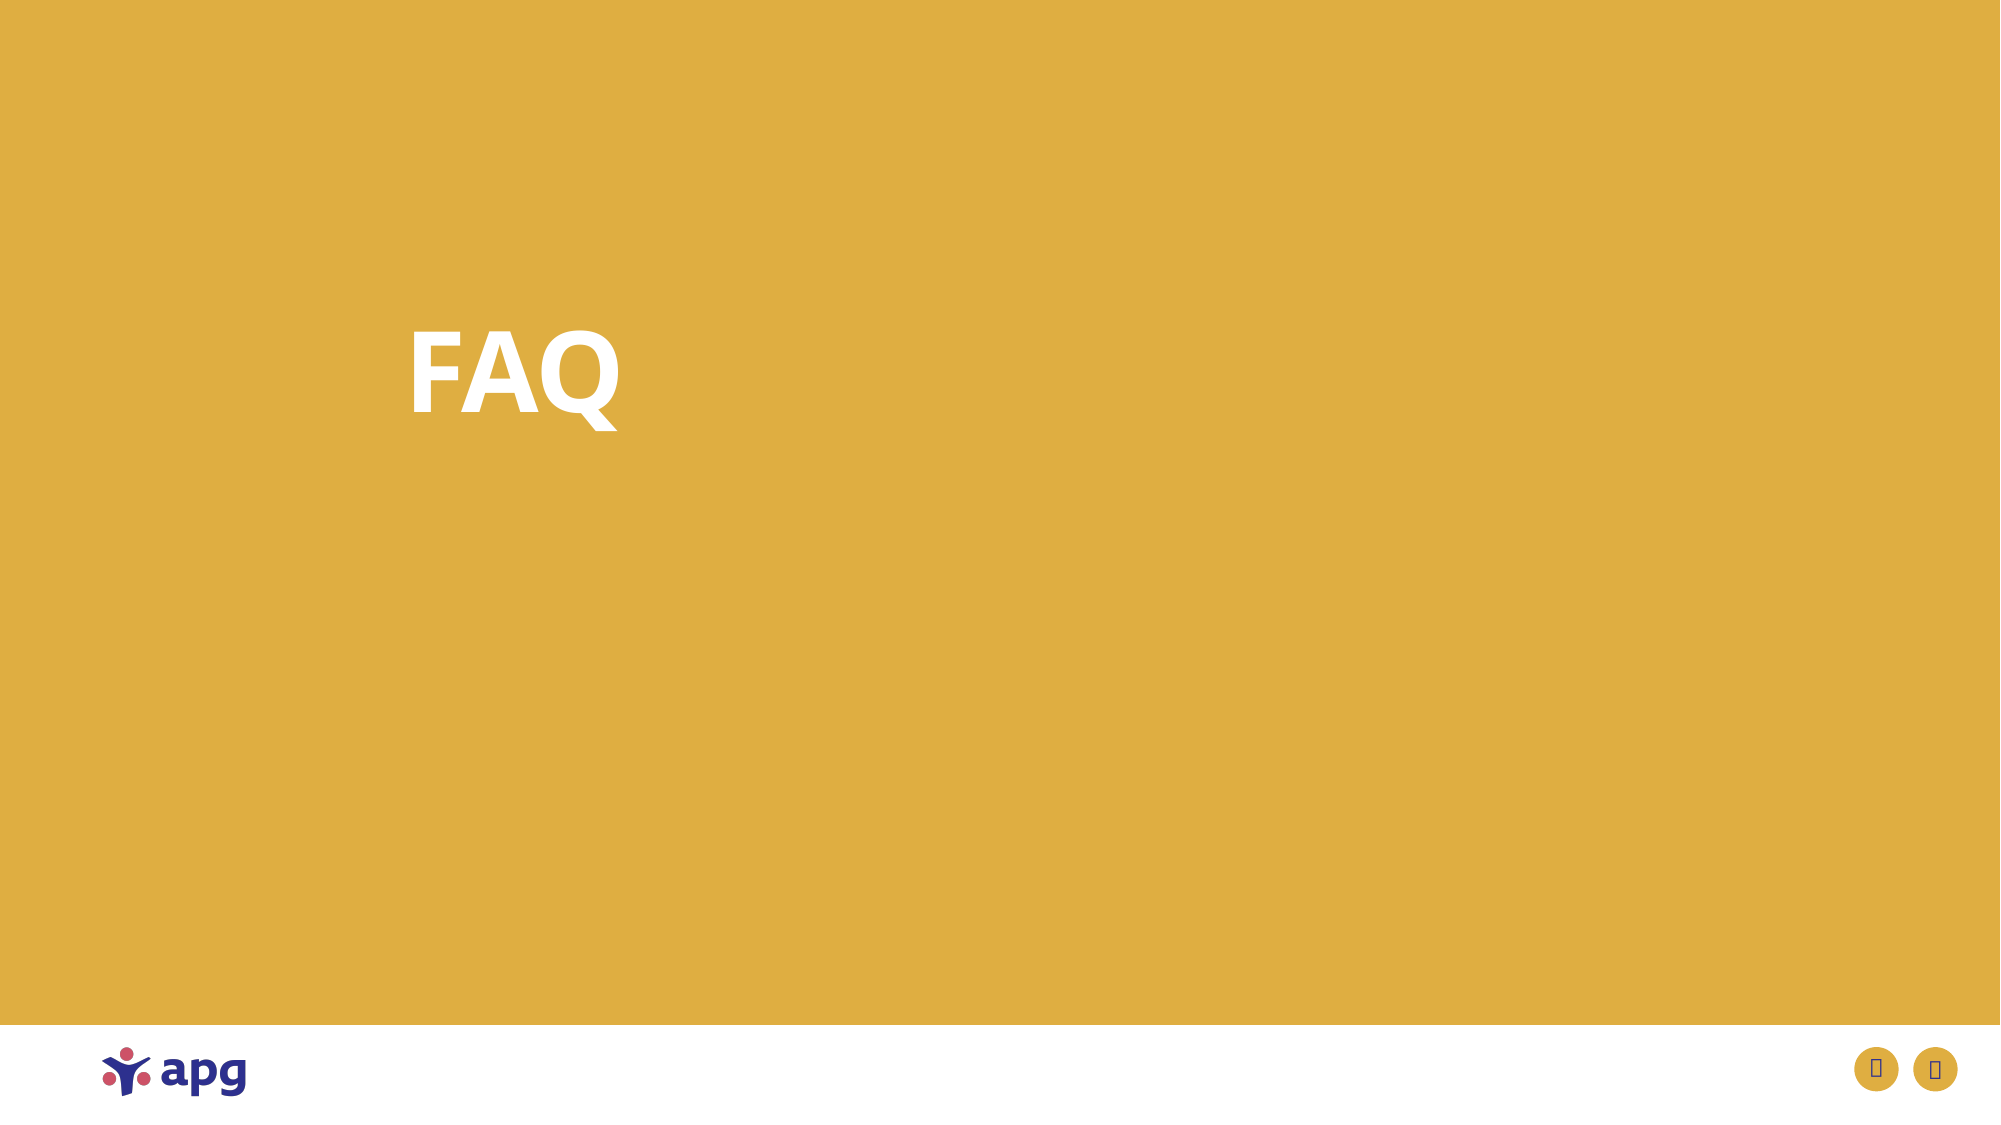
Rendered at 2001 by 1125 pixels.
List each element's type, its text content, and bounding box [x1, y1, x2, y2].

title FAQ [404, 326, 1775, 698]
picture [76, 1030, 272, 1120]
